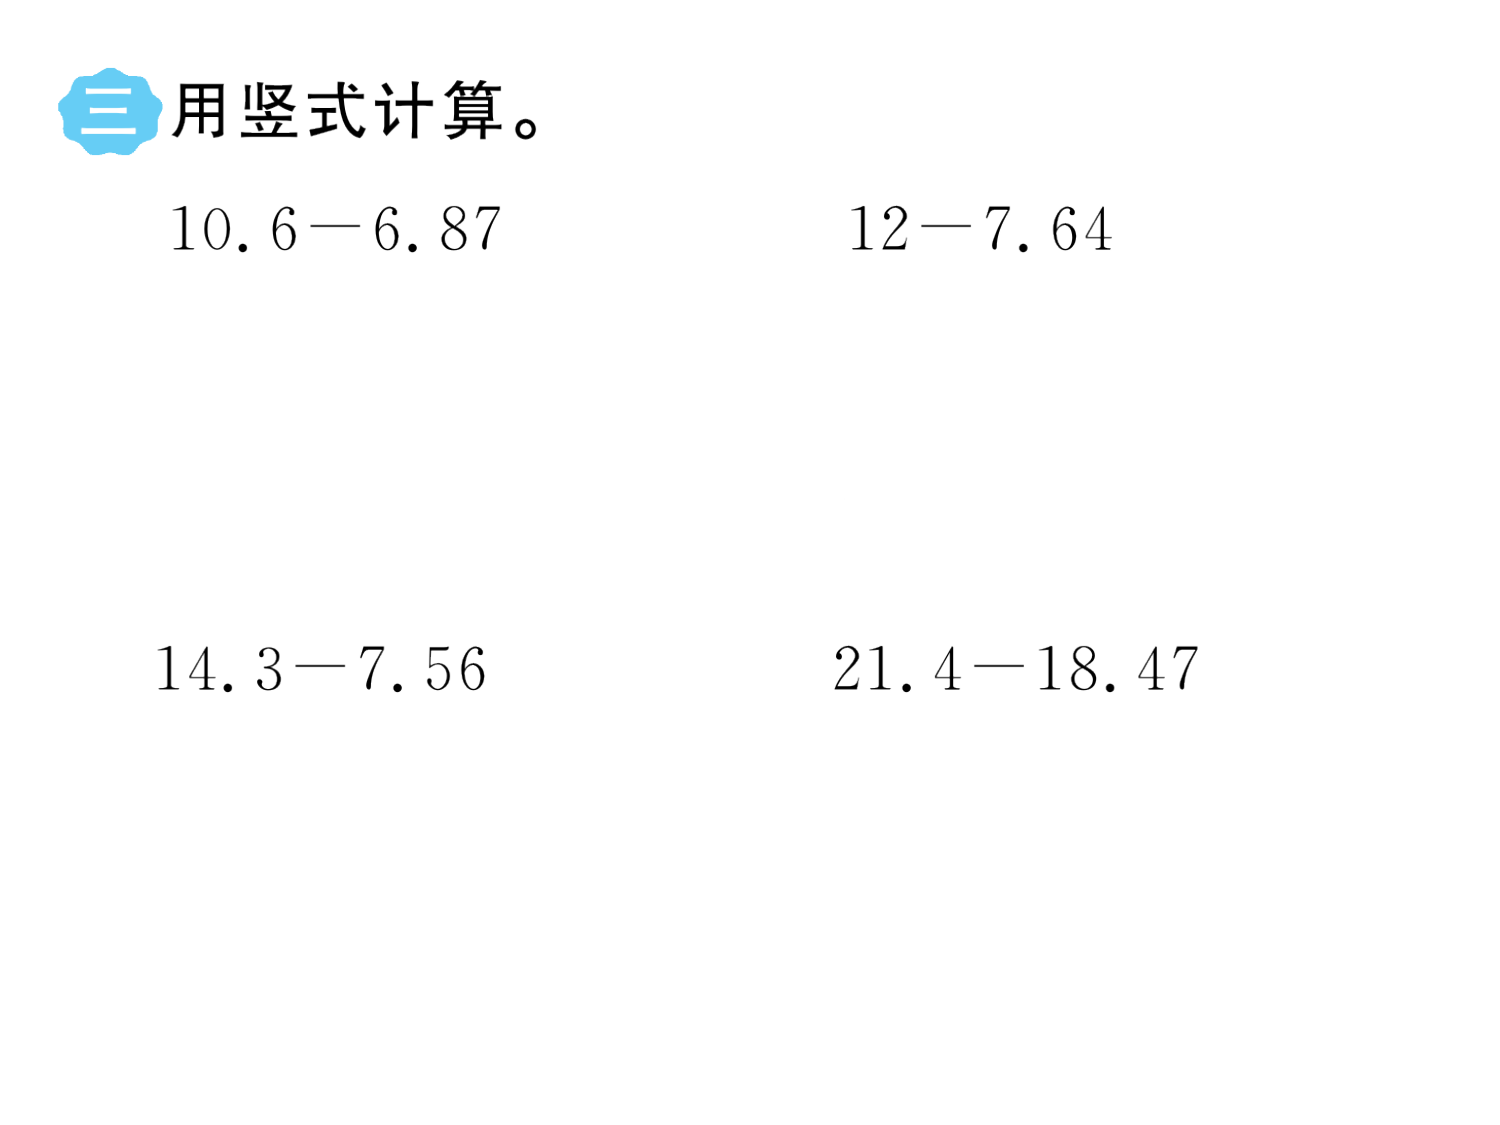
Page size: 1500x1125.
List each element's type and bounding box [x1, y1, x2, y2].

picture [53, 42, 1480, 1076]
